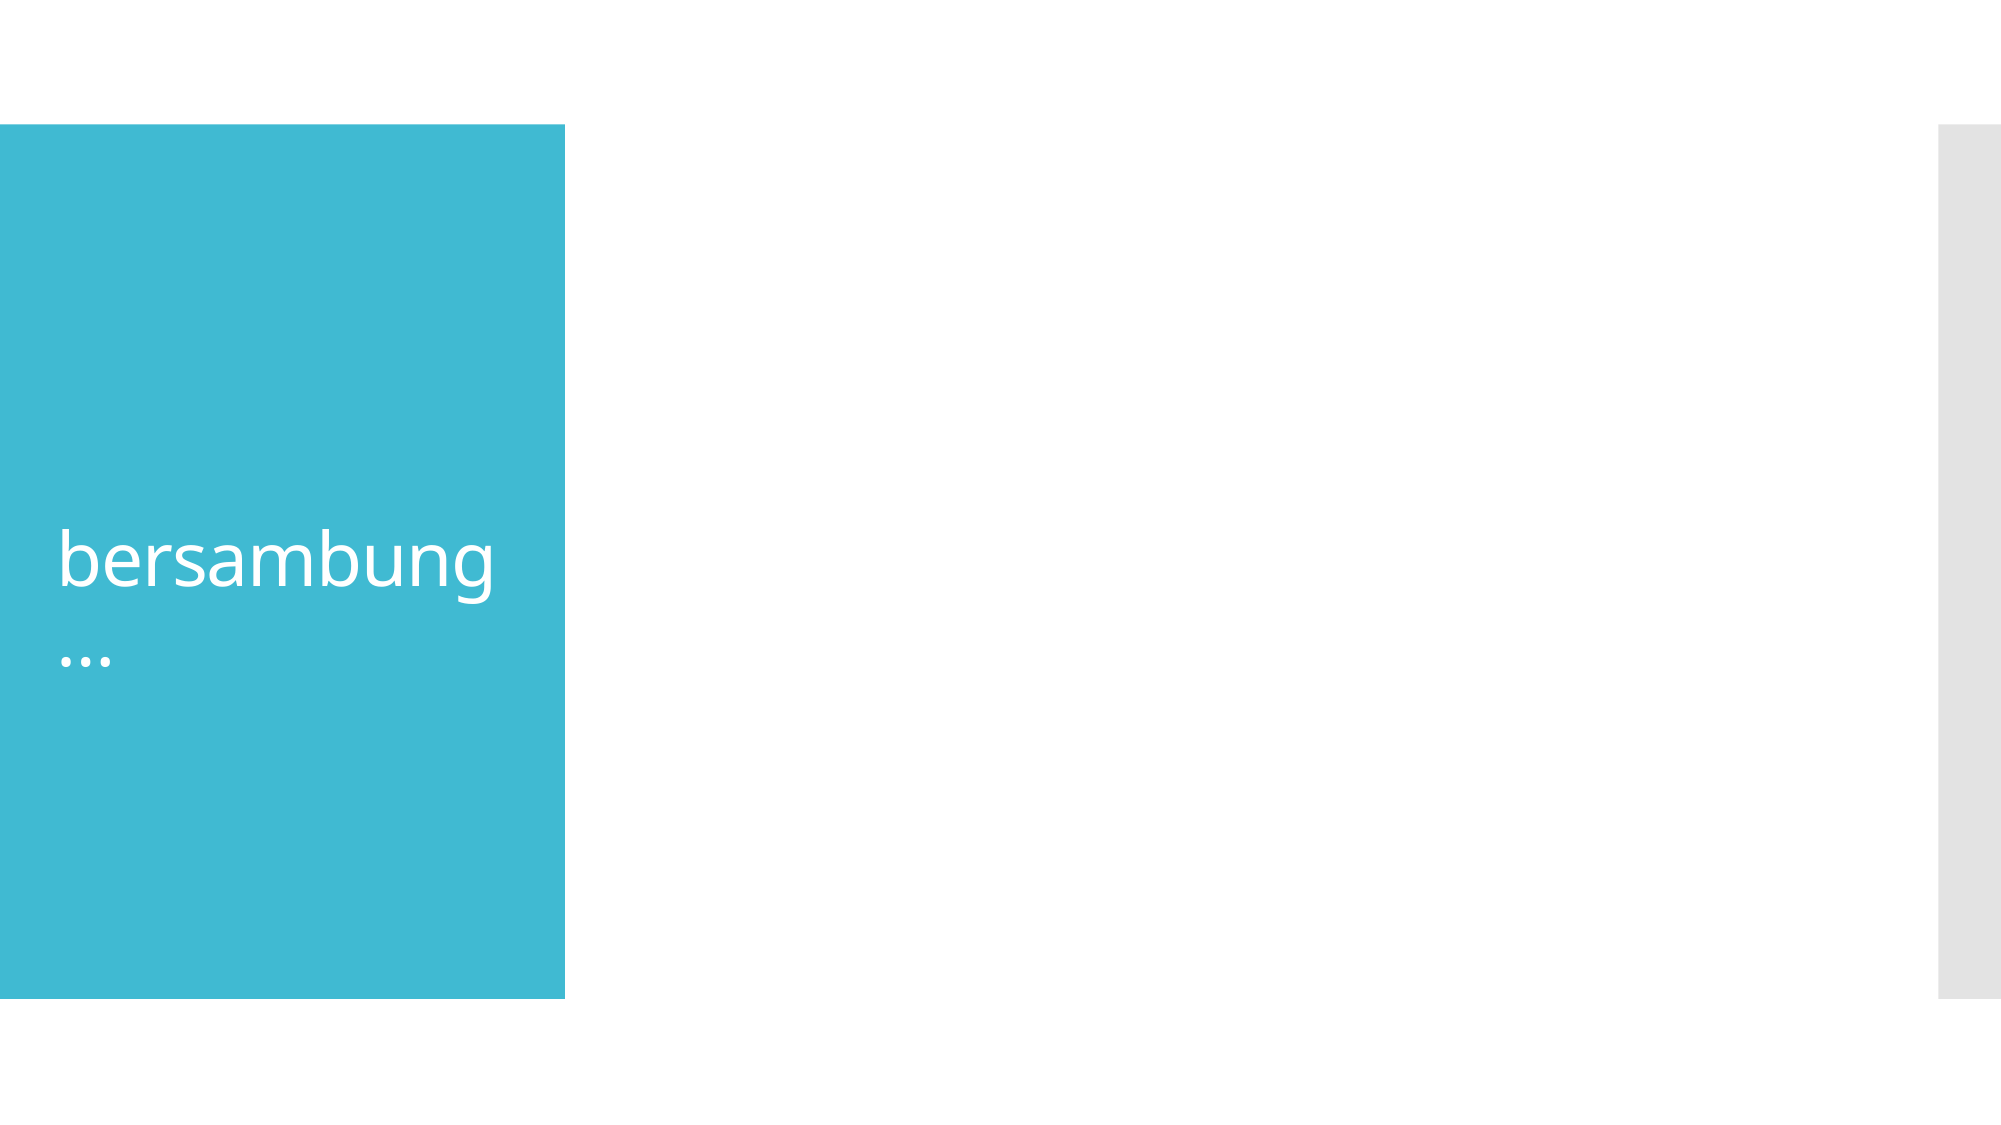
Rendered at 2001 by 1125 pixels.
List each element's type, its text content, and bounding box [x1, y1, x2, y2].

title bersambung… [41, 184, 525, 940]
